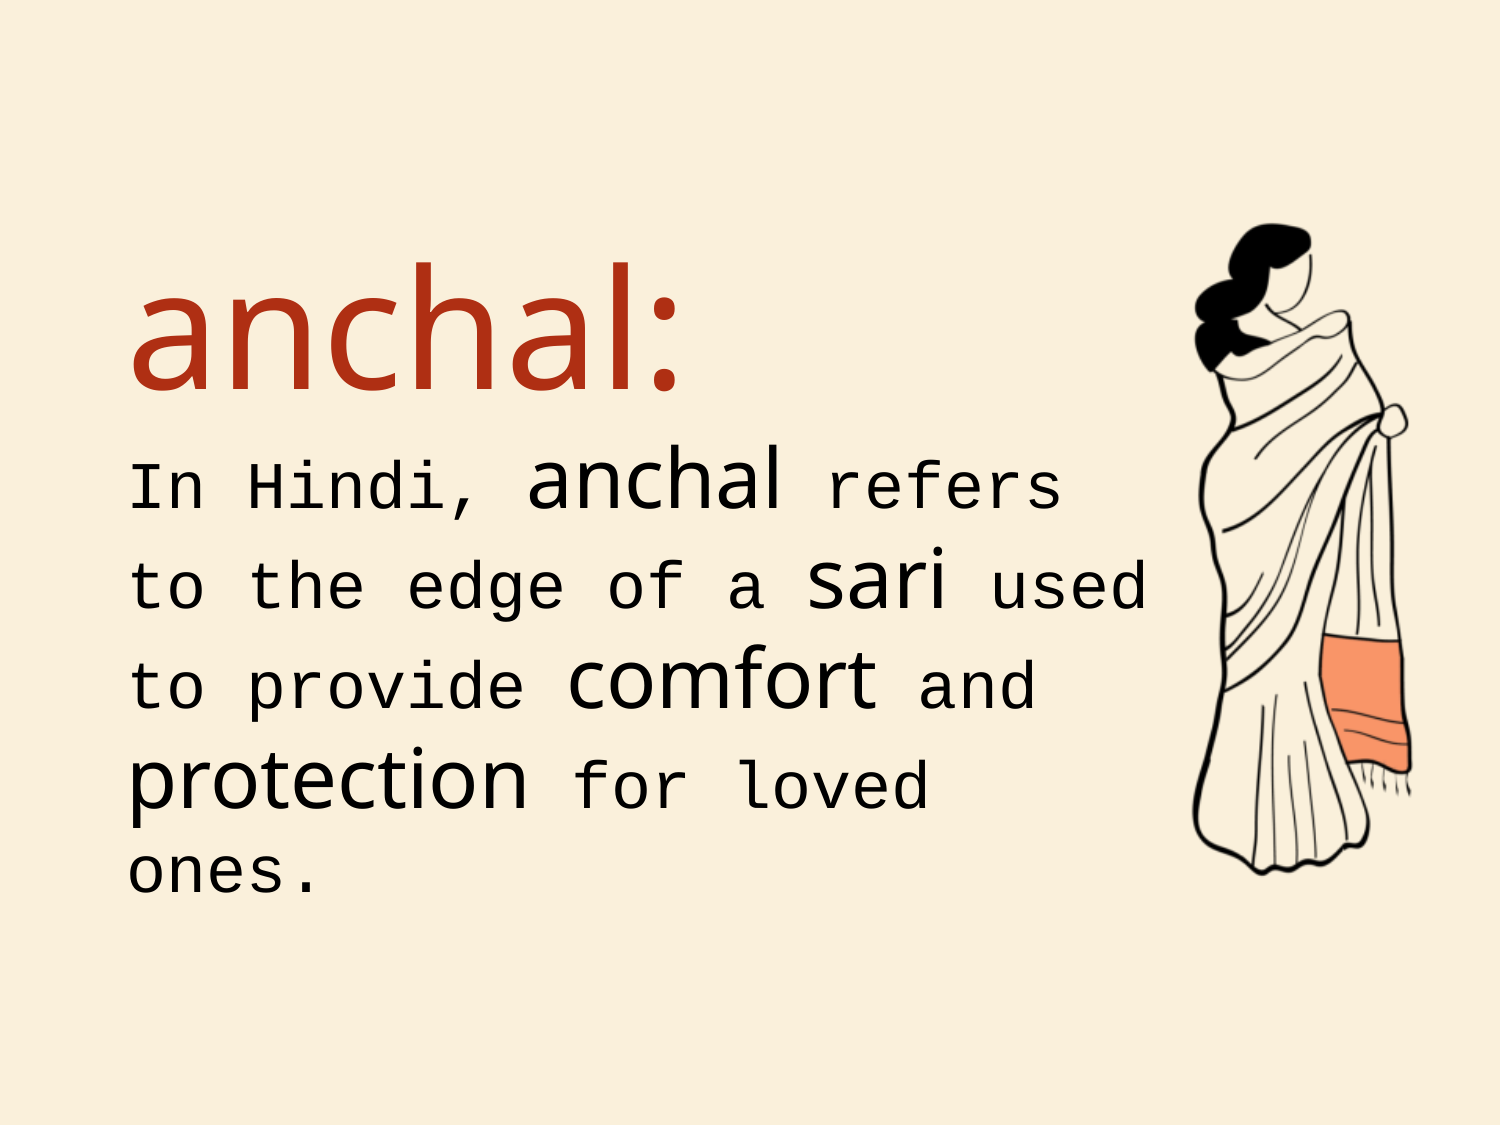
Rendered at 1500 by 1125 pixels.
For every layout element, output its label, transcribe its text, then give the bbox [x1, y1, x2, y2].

text_box anchal: [111, 215, 740, 418]
text_box In Hindi, anchal refers to the edge of a sari used to provide comfort and protection for loved ones. [111, 418, 1147, 913]
picture [1153, 188, 1479, 912]
